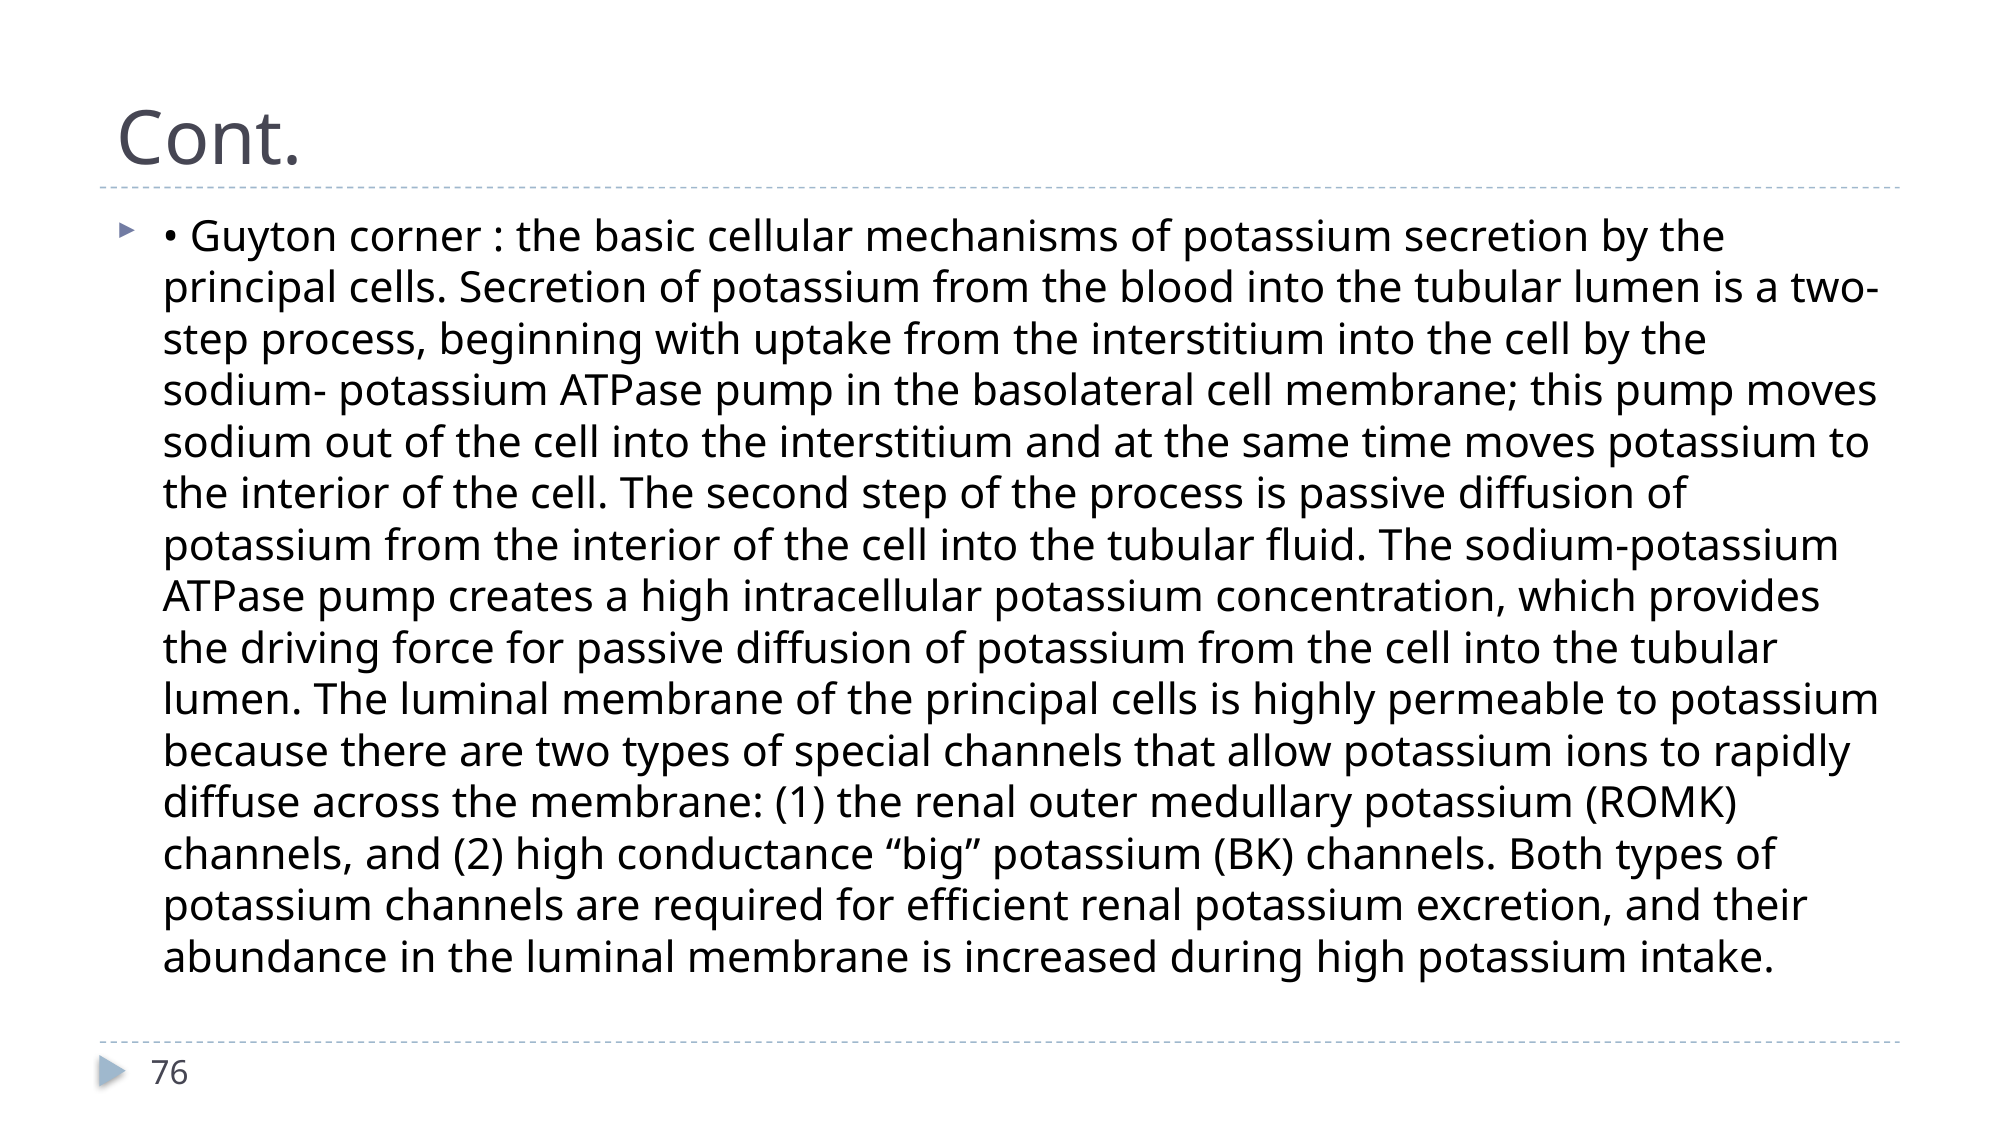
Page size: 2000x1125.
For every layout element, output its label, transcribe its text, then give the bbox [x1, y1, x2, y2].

list • Guyton corner : the basic cellular mechanisms of potassium secretion by the principal cells. Secretion of potassium from the blood into the tubular lumen is a two- step process, beginning with uptake from the interstitium into the cell by the sodium- potassium ATPase pump in the basolateral cell membrane; this pump moves sodium out of the cell into the interstitium and at the same time moves potassium to the interior of the cell. The second step of the process is passive diffusion of potassium from the interior of the cell into the tubular fluid. The sodium-potassium ATPase pump creates a high intracellular potassium concentration, which provides the driving force for passive diffusion of potassium from the cell into the tubular lumen. The luminal membrane of the principal cells is highly permeable to potassium because there are two types of special channels that allow potassium ions to rapidly diffuse across the membrane: (1) the renal outer medullary potassium (ROMK) channels, and (2) high conductance “big” potassium (BK) channels. Both types of potassium channels are required for efficient renal potassium excretion, and their abundance in the luminal membrane is increased during high potassium intake. [99, 200, 1900, 1010]
slide_number 76 [133, 1042, 568, 1103]
title Cont. [99, 24, 1900, 188]
